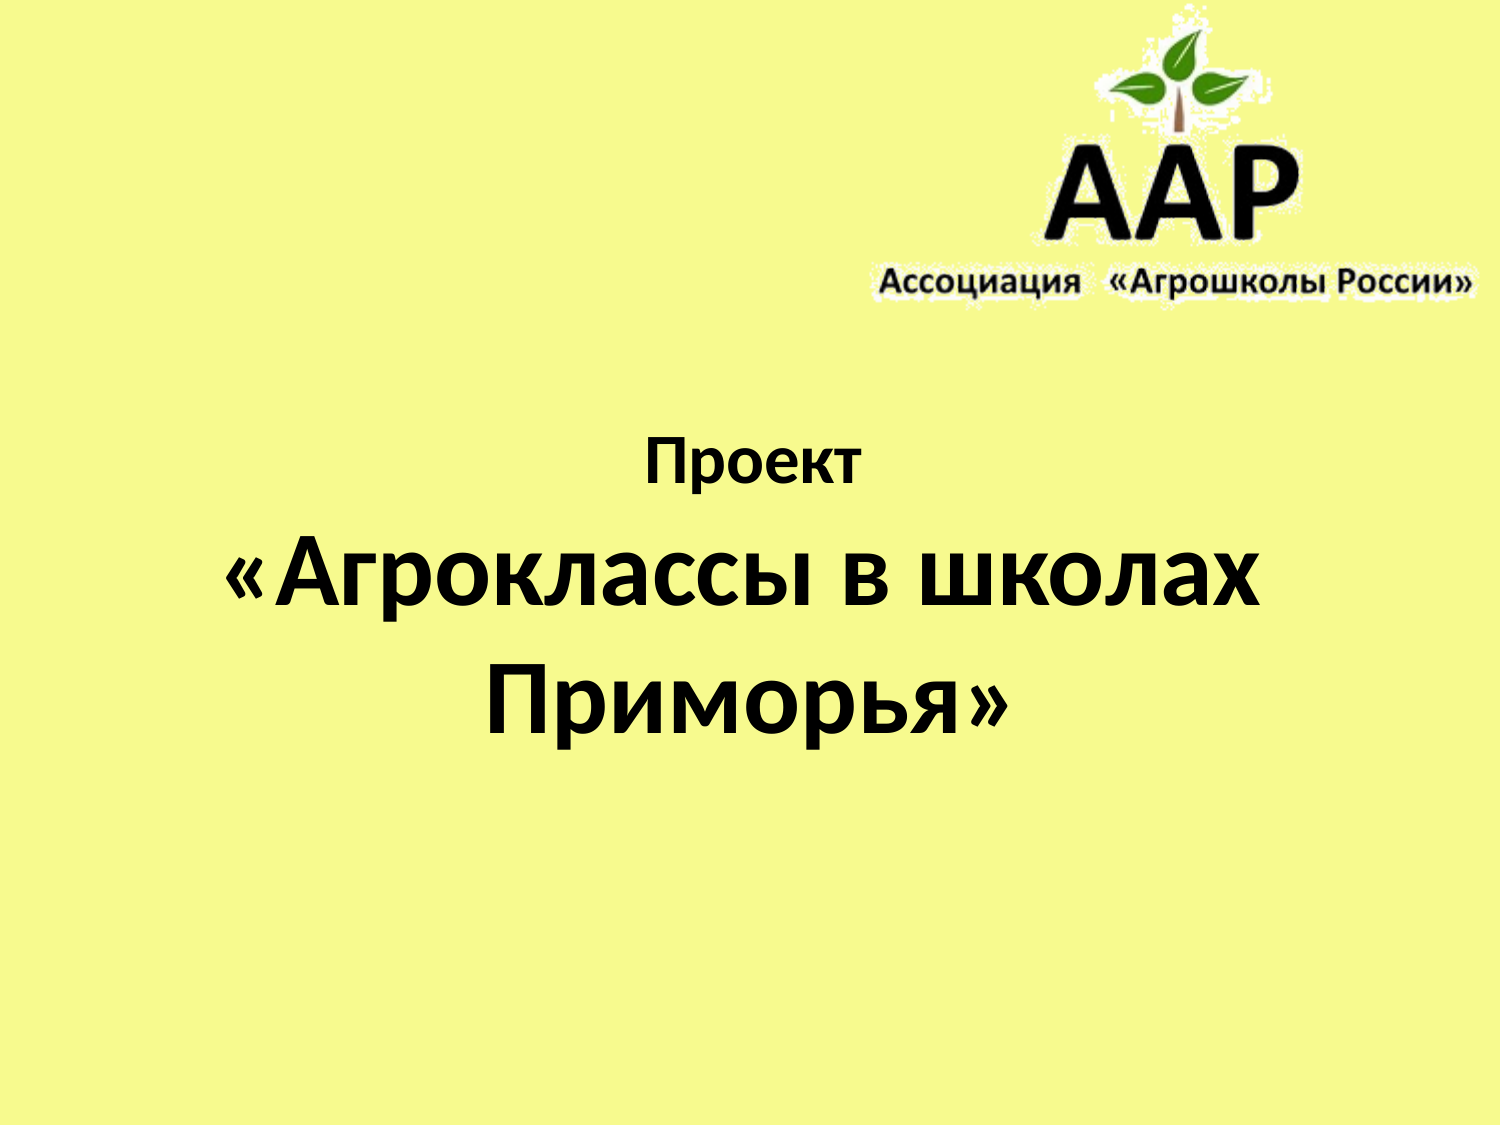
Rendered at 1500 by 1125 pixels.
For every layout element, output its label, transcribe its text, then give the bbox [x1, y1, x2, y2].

picture [866, 1, 1494, 327]
title Проект «Агроклассы в школах Приморья» [2, 397, 1500, 764]
